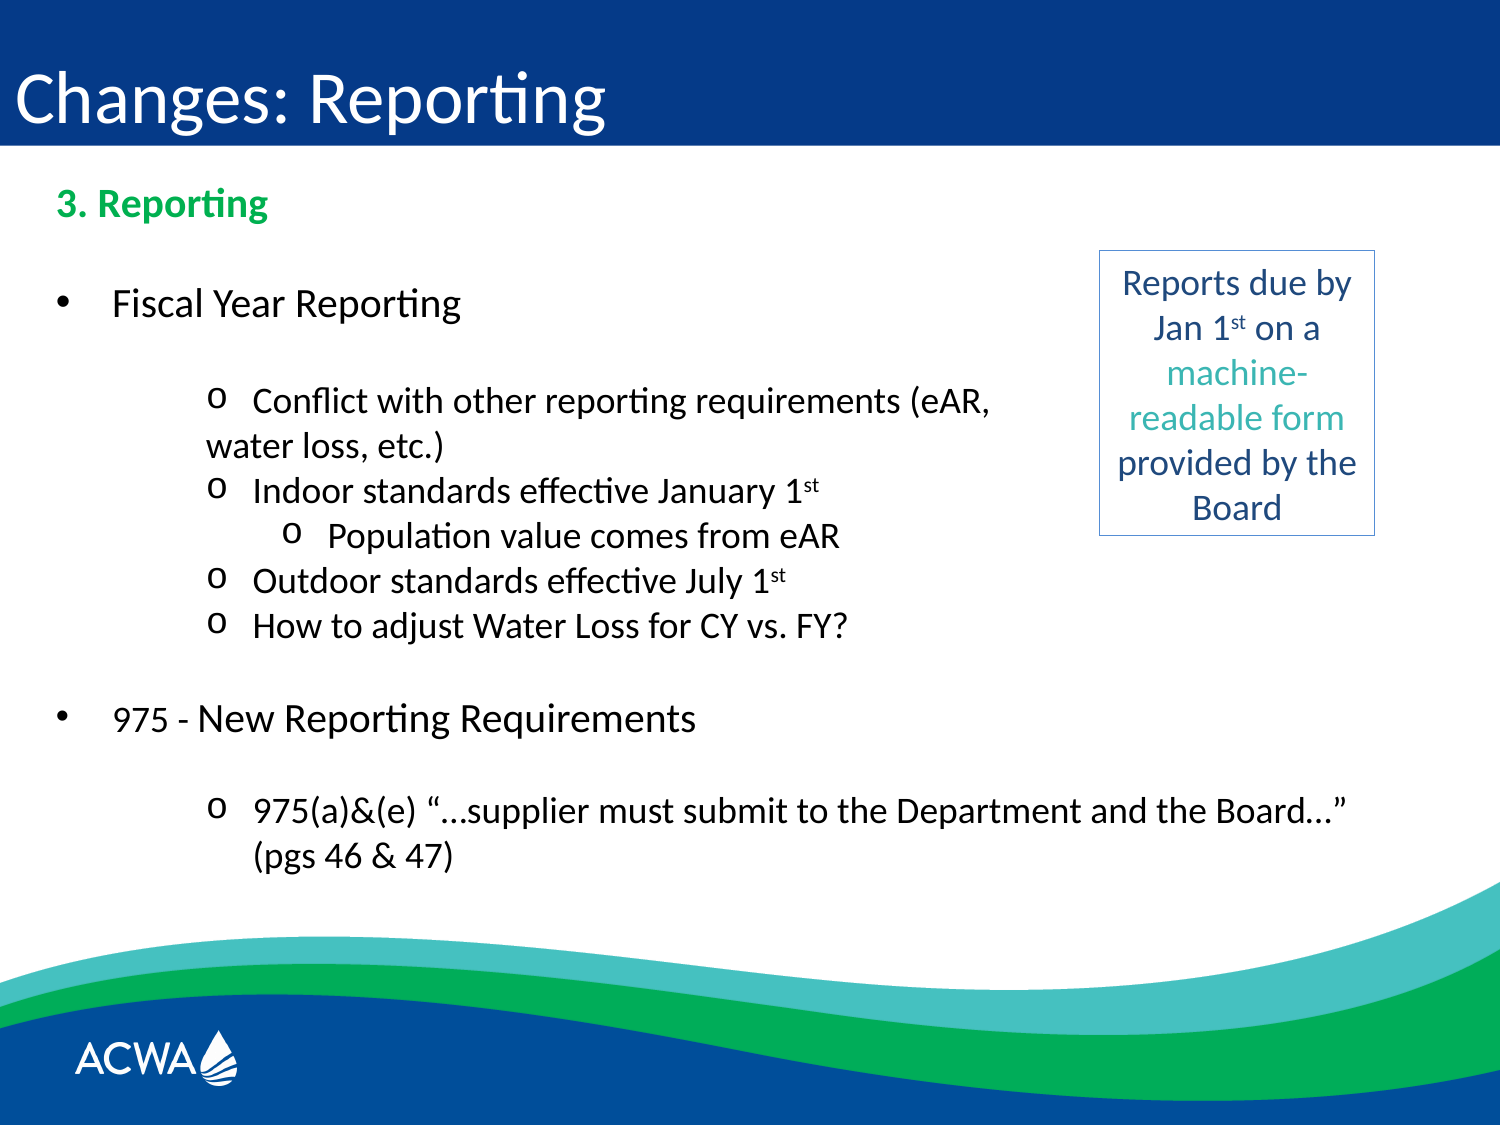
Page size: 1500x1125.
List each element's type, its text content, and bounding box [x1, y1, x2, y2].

text_box 3. Reporting Fiscal Year Reporting Conflict with other reporting requirements (eAR, water loss, etc.) Indoor standards effective January 1st Population value comes from eAR Outdoor standards effective July 1st How to adjust Water Loss for CY vs. FY? 975 - New Reporting Requirements 975(a)&(e) “…supplier must submit to the Department and the Board…” (pgs 46 & 47) [41, 168, 1425, 1069]
text_box Changes: Reporting [0, 0, 1500, 146]
text_box Reports due by Jan 1st on a machine-readable form provided by the Board [1099, 250, 1375, 536]
picture [0, 873, 1500, 1125]
